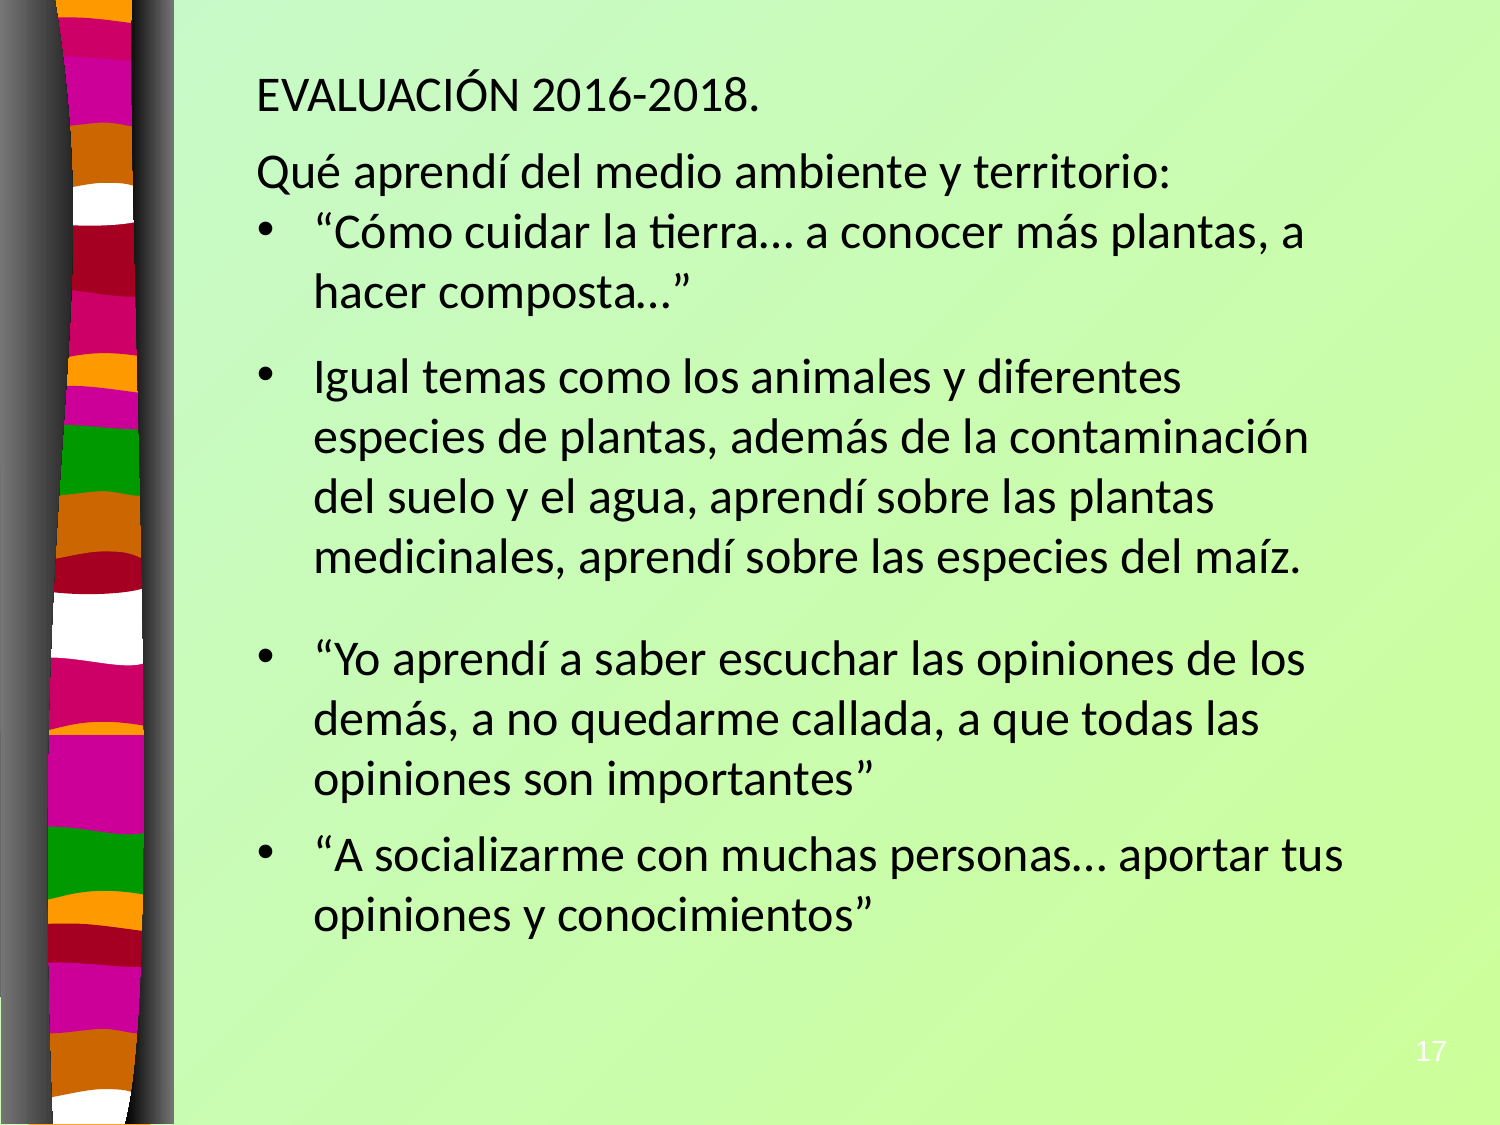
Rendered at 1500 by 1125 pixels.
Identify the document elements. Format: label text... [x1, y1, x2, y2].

text_box EVALUACIÓN 2016-2018. Qué aprendí del medio ambiente y territorio: “Cómo cuidar la tierra… a conocer más plantas, a hacer composta…” Igual temas como los animales y diferentes especies de plantas, además de la contaminación del suelo y el agua, aprendí sobre las plantas medicinales, aprendí sobre las especies del maíz. “Yo aprendí a saber escuchar las opiniones de los demás, a no quedarme callada, a que todas las opiniones son importantes” “A socializarme con muchas personas… aportar tus opiniones y conocimientos” [242, 54, 1365, 950]
slide_number 17 [1149, 1024, 1463, 1101]
